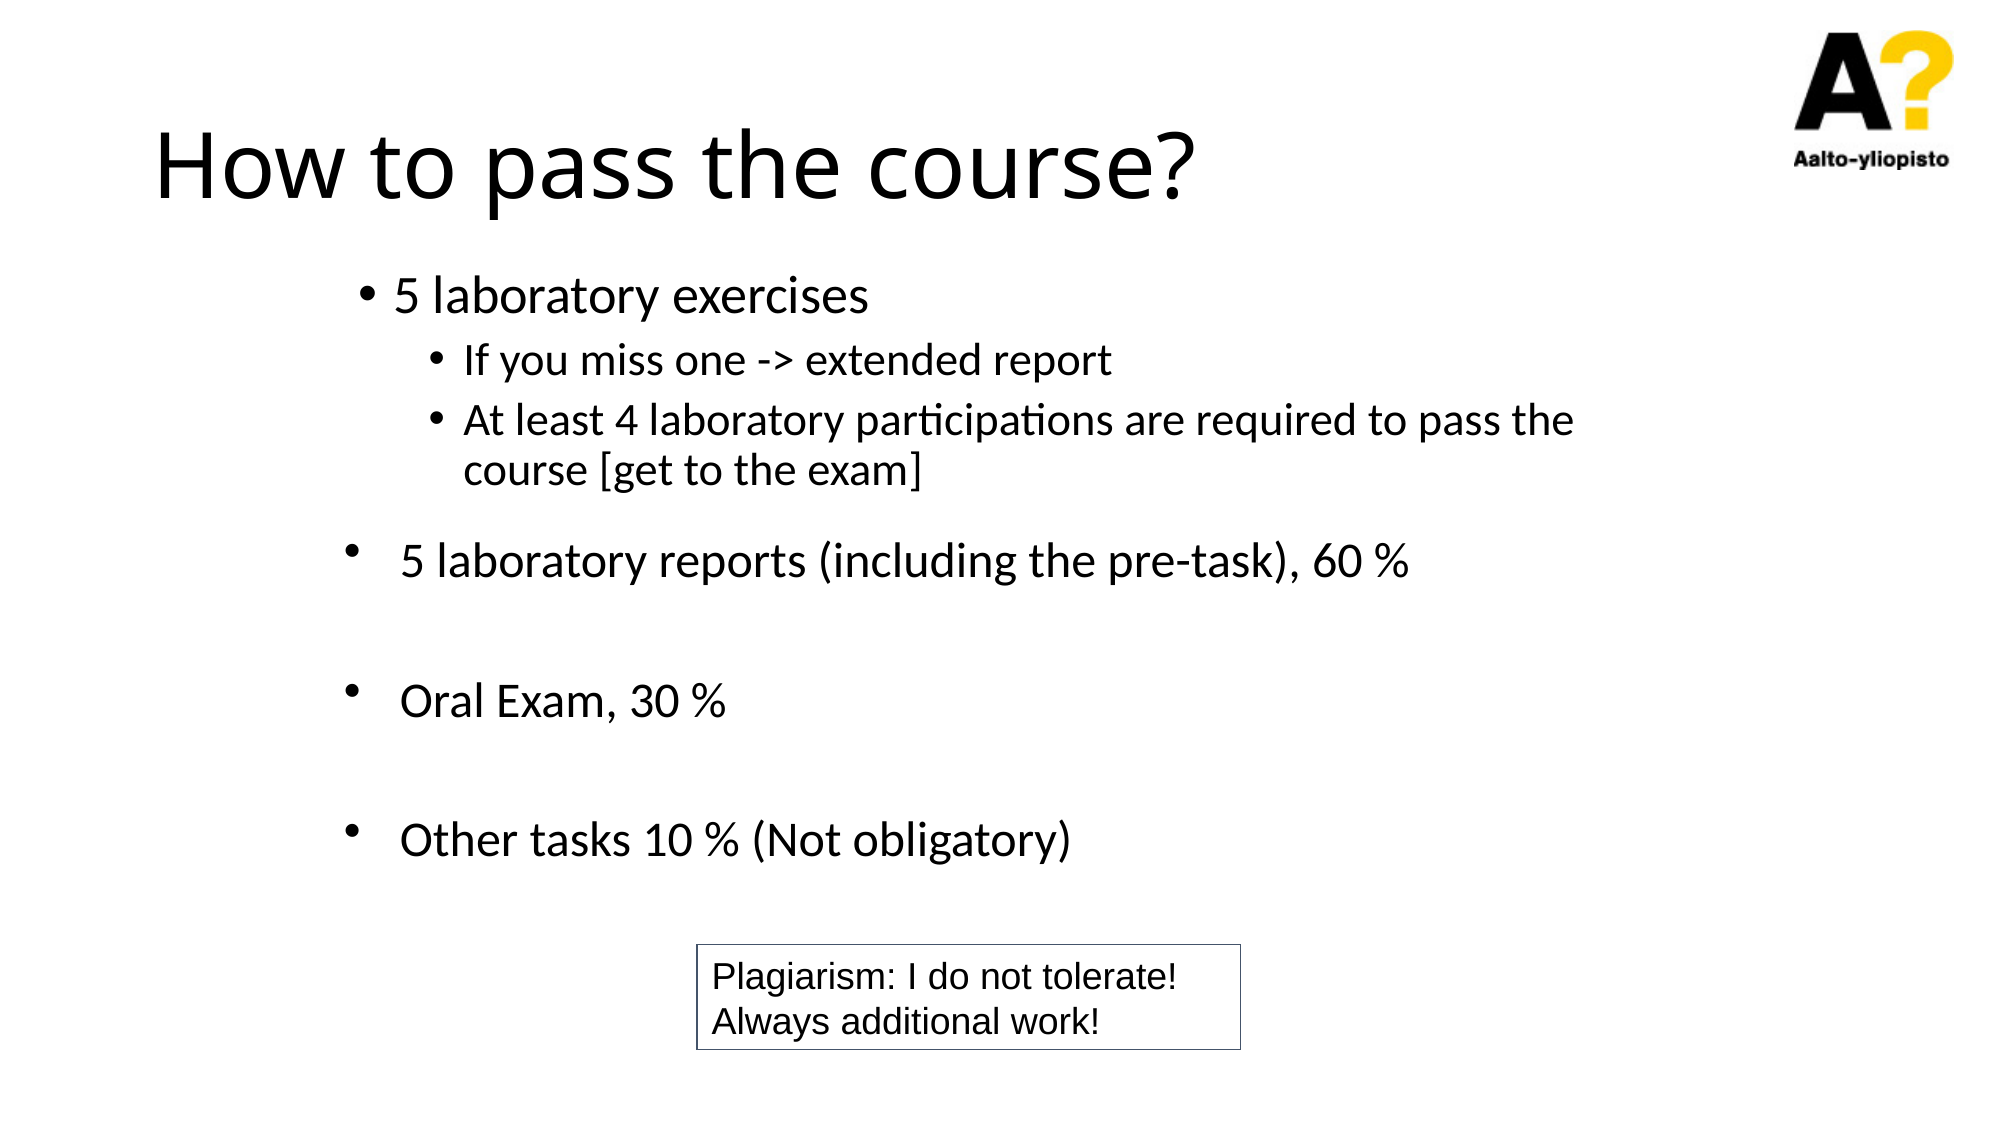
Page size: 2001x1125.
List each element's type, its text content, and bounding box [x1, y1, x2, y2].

text_box 5 laboratory reports (including the pre-task), 60 % Oral Exam, 30 % Other tasks 10 % (Not obligatory) [343, 527, 1654, 929]
title How to pass the course? [137, 59, 1863, 278]
text_box Plagiarism: I do not tolerate! Always additional work! [696, 944, 1241, 1050]
list 5 laboratory exercises If you miss one -> extended report At least 4 laboratory participations are required to pass the course [get to the exam] [343, 259, 1654, 504]
picture [1794, 30, 1954, 170]
